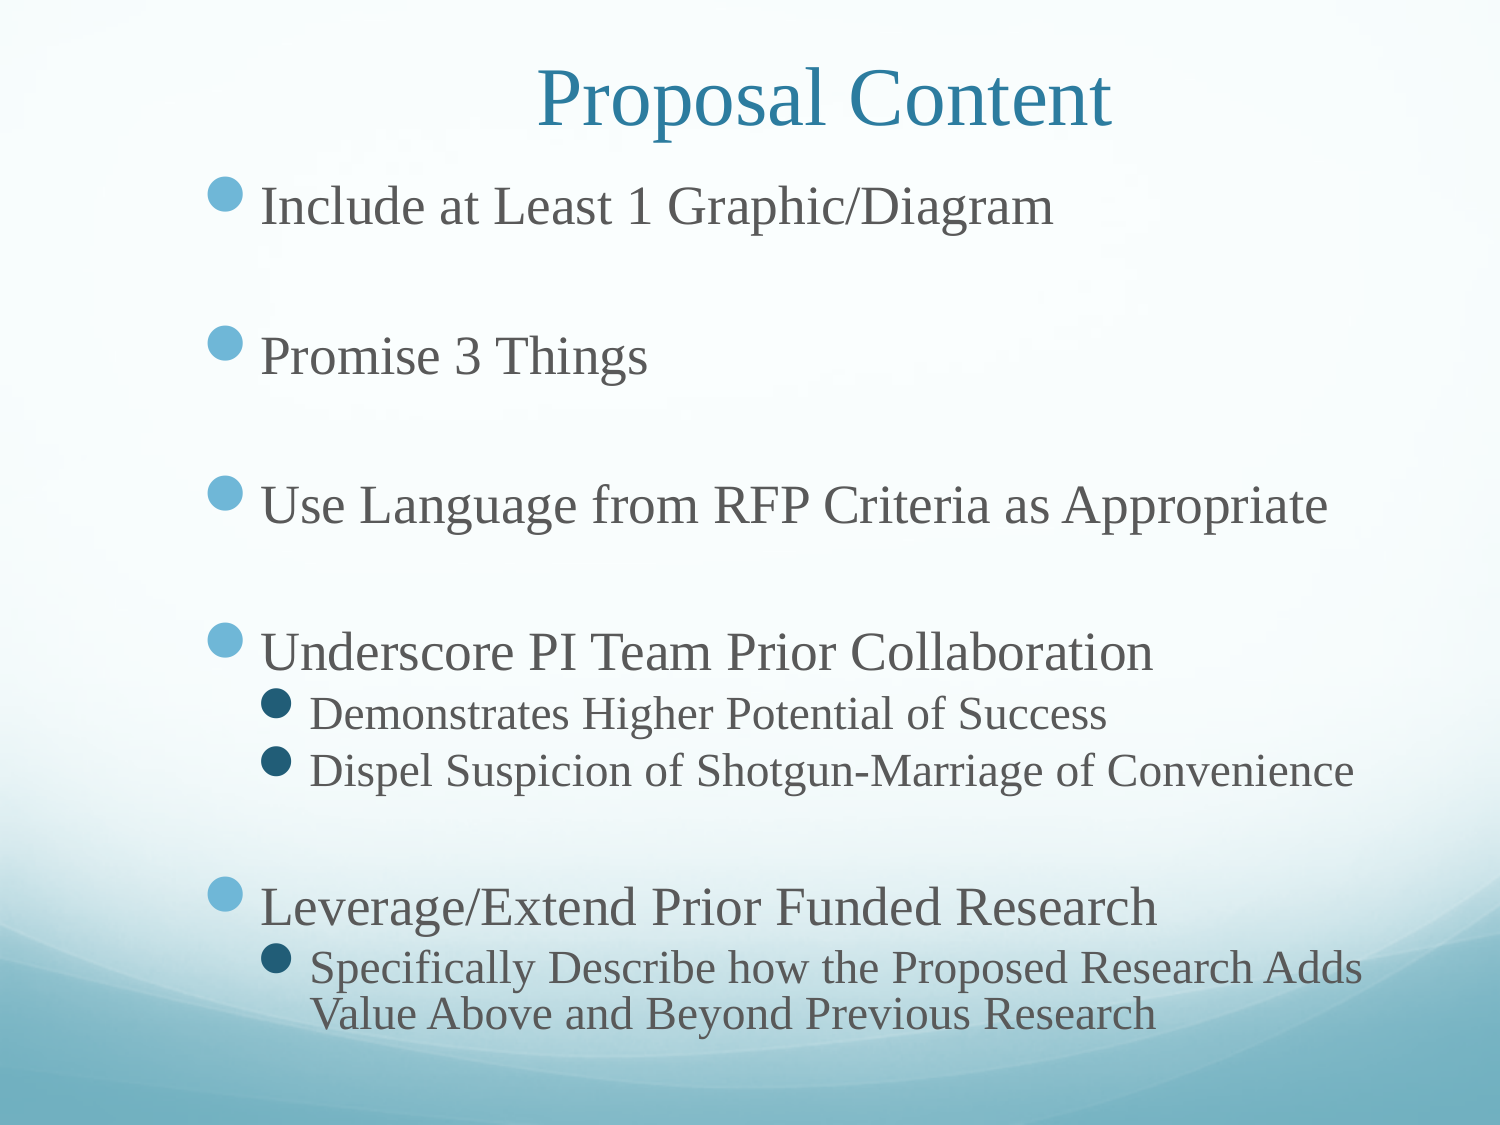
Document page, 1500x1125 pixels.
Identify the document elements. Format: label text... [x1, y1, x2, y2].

list Include at Least 1 Graphic/Diagram Promise 3 Things Use Language from RFP Criteria as Appropriate Underscore PI Team Prior Collaboration Demonstrates Higher Potential of Success Dispel Suspicion of Shotgun-Marriage of Convenience Leverage/Extend Prior Funded Research Specifically Describe how the Proposed Research Adds Value Above and Beyond Previous Research [187, 174, 1413, 1063]
title Proposal Content [187, 24, 1463, 150]
